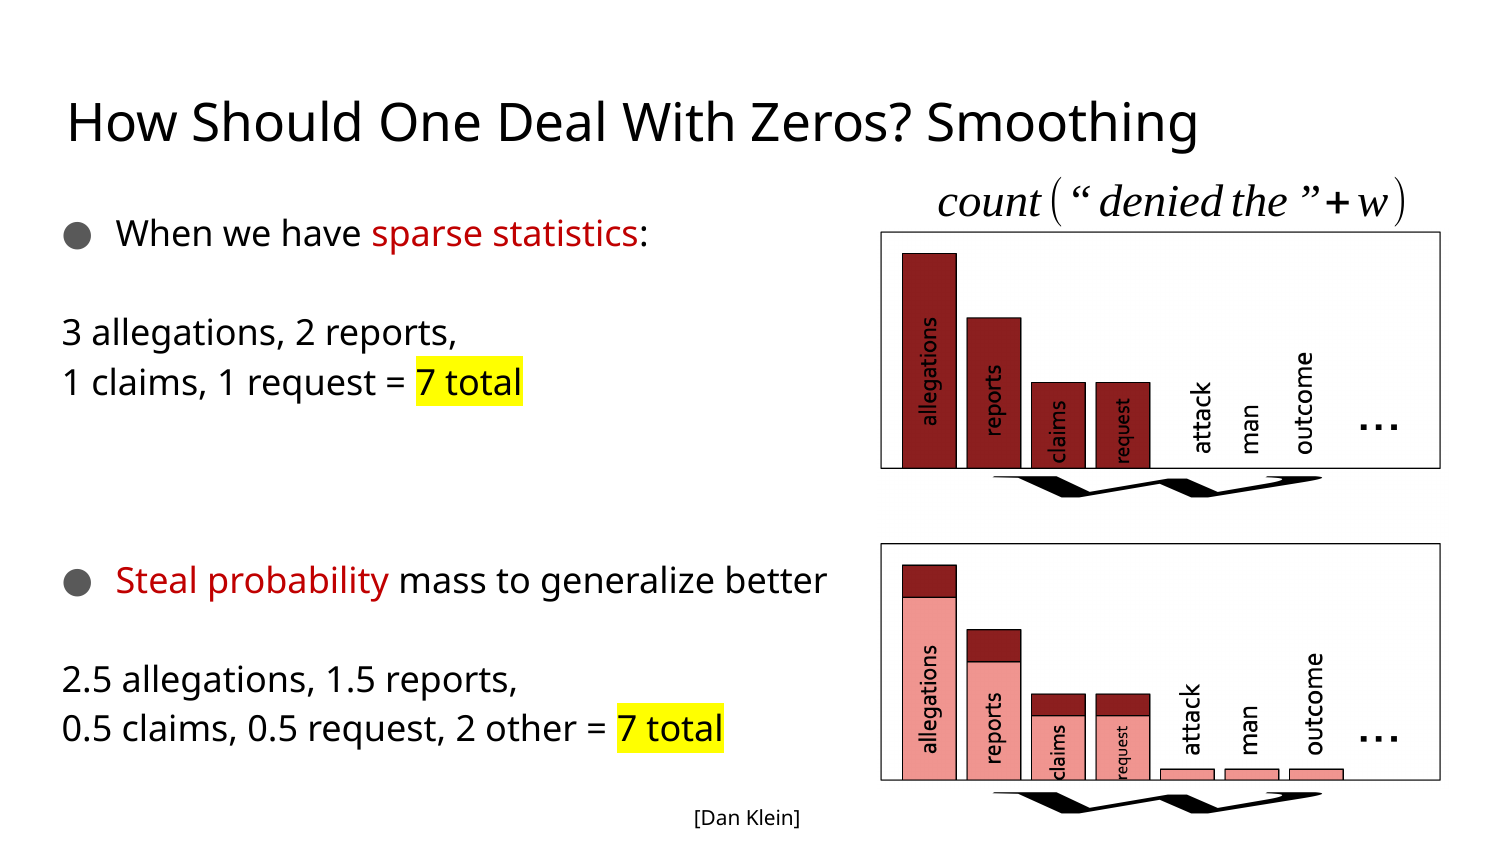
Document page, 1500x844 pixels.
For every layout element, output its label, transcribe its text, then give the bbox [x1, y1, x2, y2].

title How Should One Deal With Zeros? Smoothing [51, 72, 1449, 167]
text_box When we have sparse statistics: 3 allegations, 2 reports, 1 claims, 1 request = 7 total Steal probability mass to generalize better 2.5 allegations, 1.5 reports, 0.5 claims, 0.5 request, 2 other = 7 total [28, 188, 858, 771]
text_box [Dan Klein] [312, 797, 1188, 837]
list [877, 228, 1450, 790]
